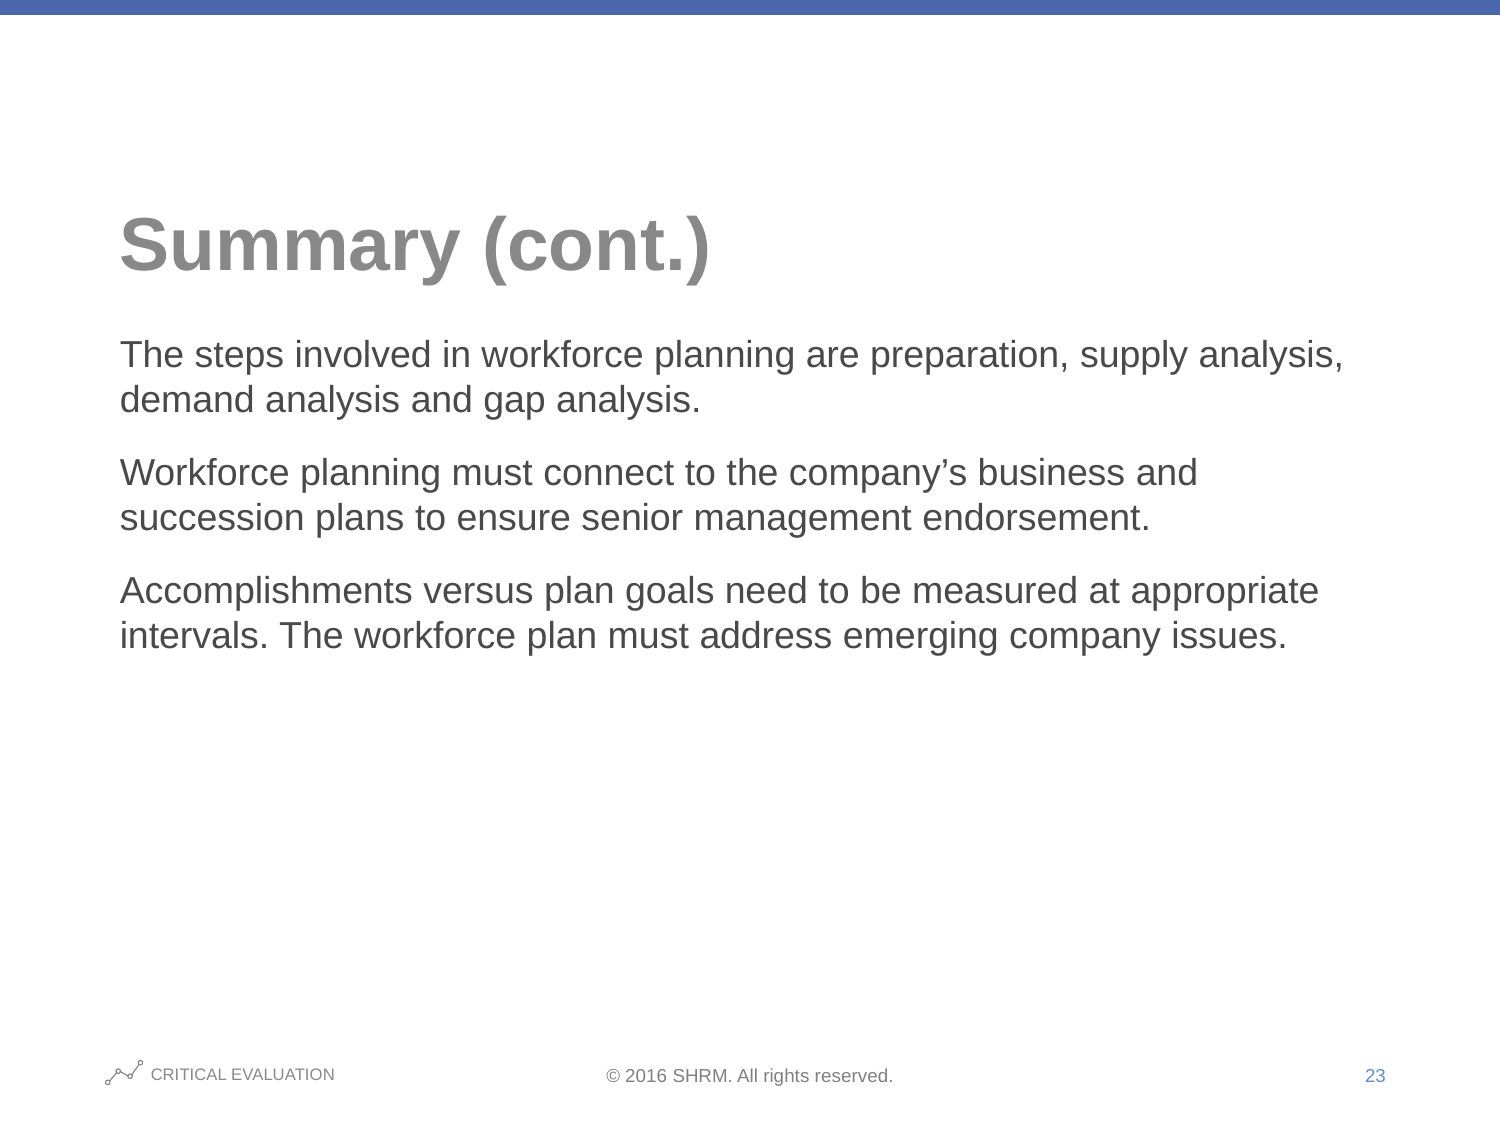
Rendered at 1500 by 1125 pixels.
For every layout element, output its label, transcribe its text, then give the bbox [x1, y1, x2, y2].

list The steps involved in workforce planning are preparation, supply analysis, demand analysis and gap analysis. Workforce planning must connect to the company’s business and succession plans to ensure senior management endorsement. Accomplishments versus plan goals need to be measured at appropriate intervals. The workforce plan must address emerging company issues. [105, 322, 1403, 998]
title Summary (cont.) [105, 104, 1403, 293]
picture [105, 1060, 143, 1085]
slide_number 23 [1206, 1056, 1402, 1095]
